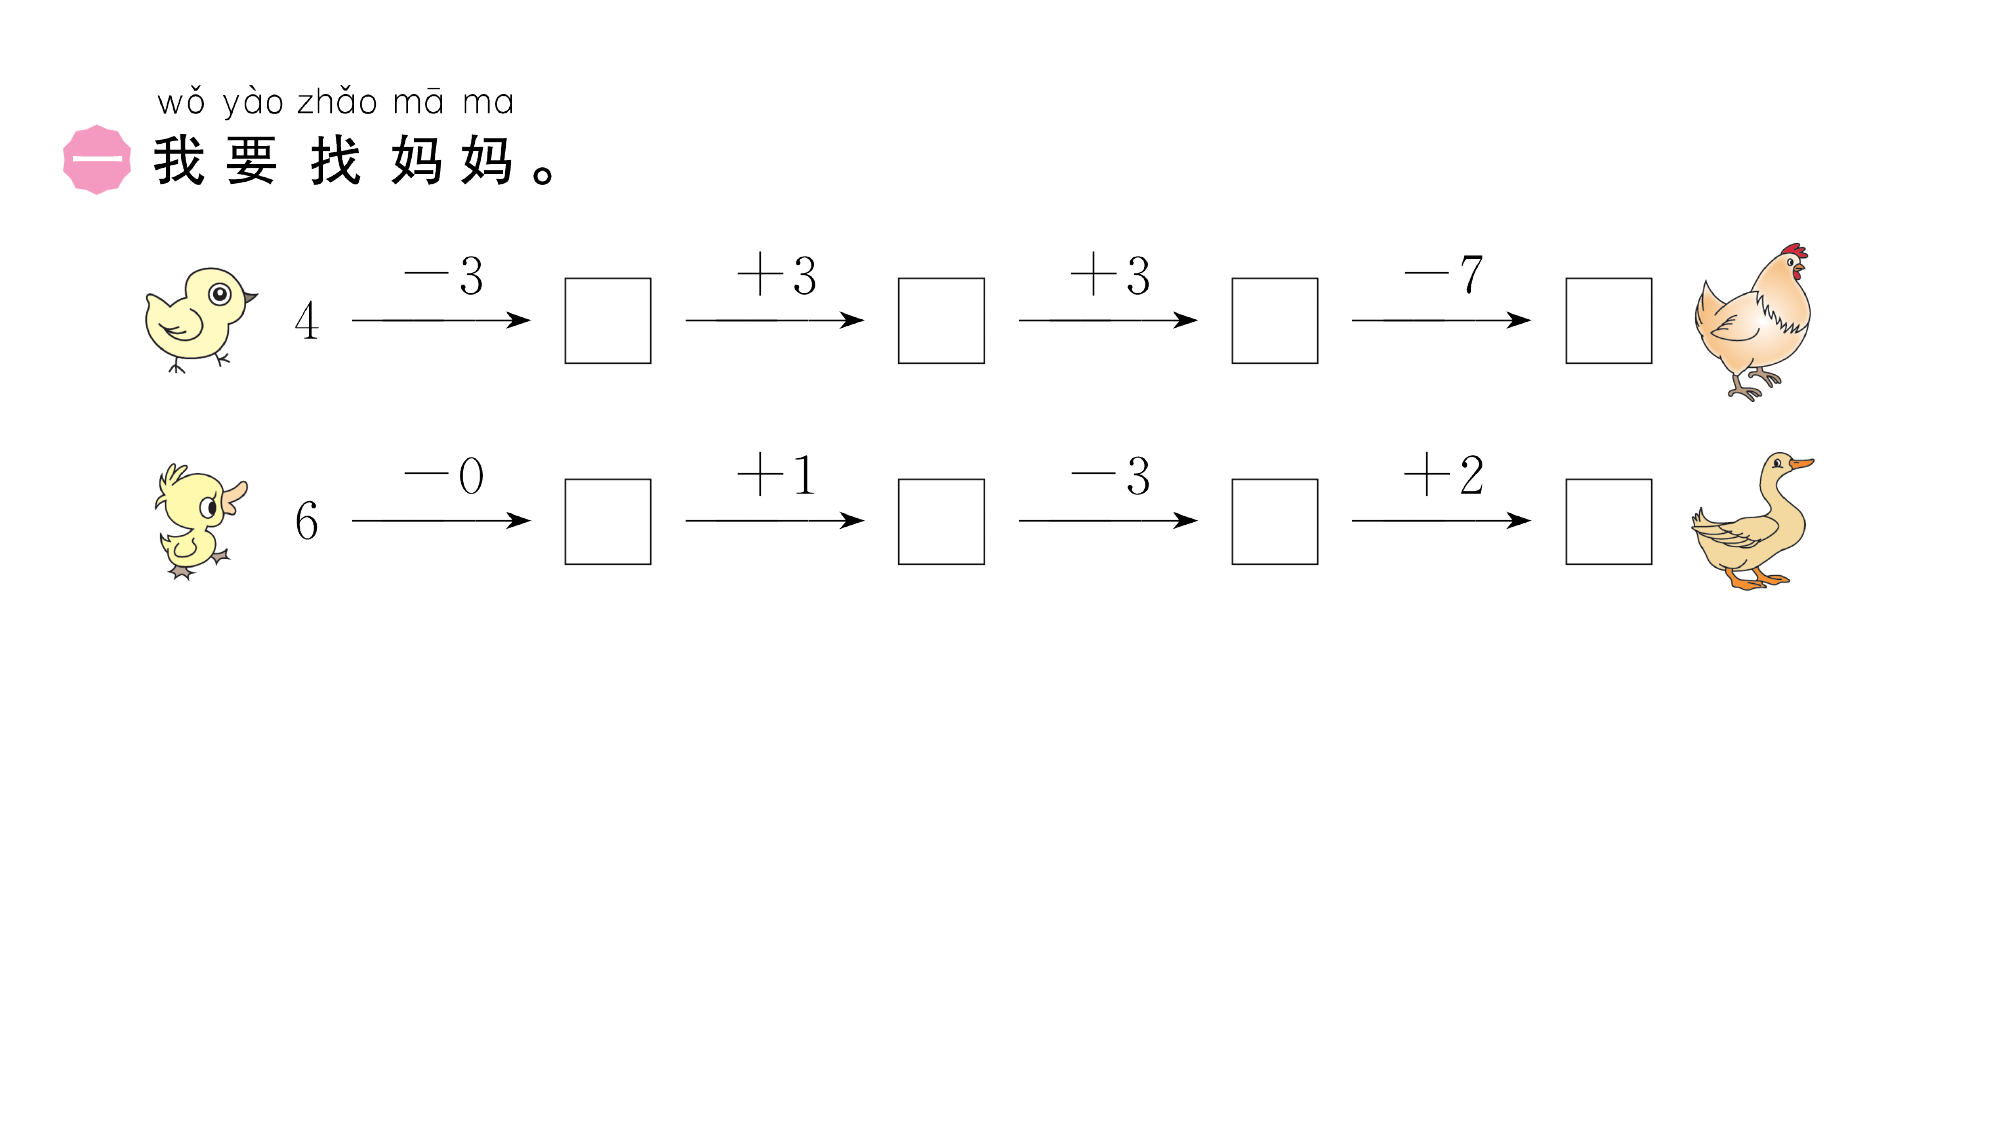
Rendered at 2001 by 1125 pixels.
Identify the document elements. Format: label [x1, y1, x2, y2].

picture [58, 58, 1949, 604]
